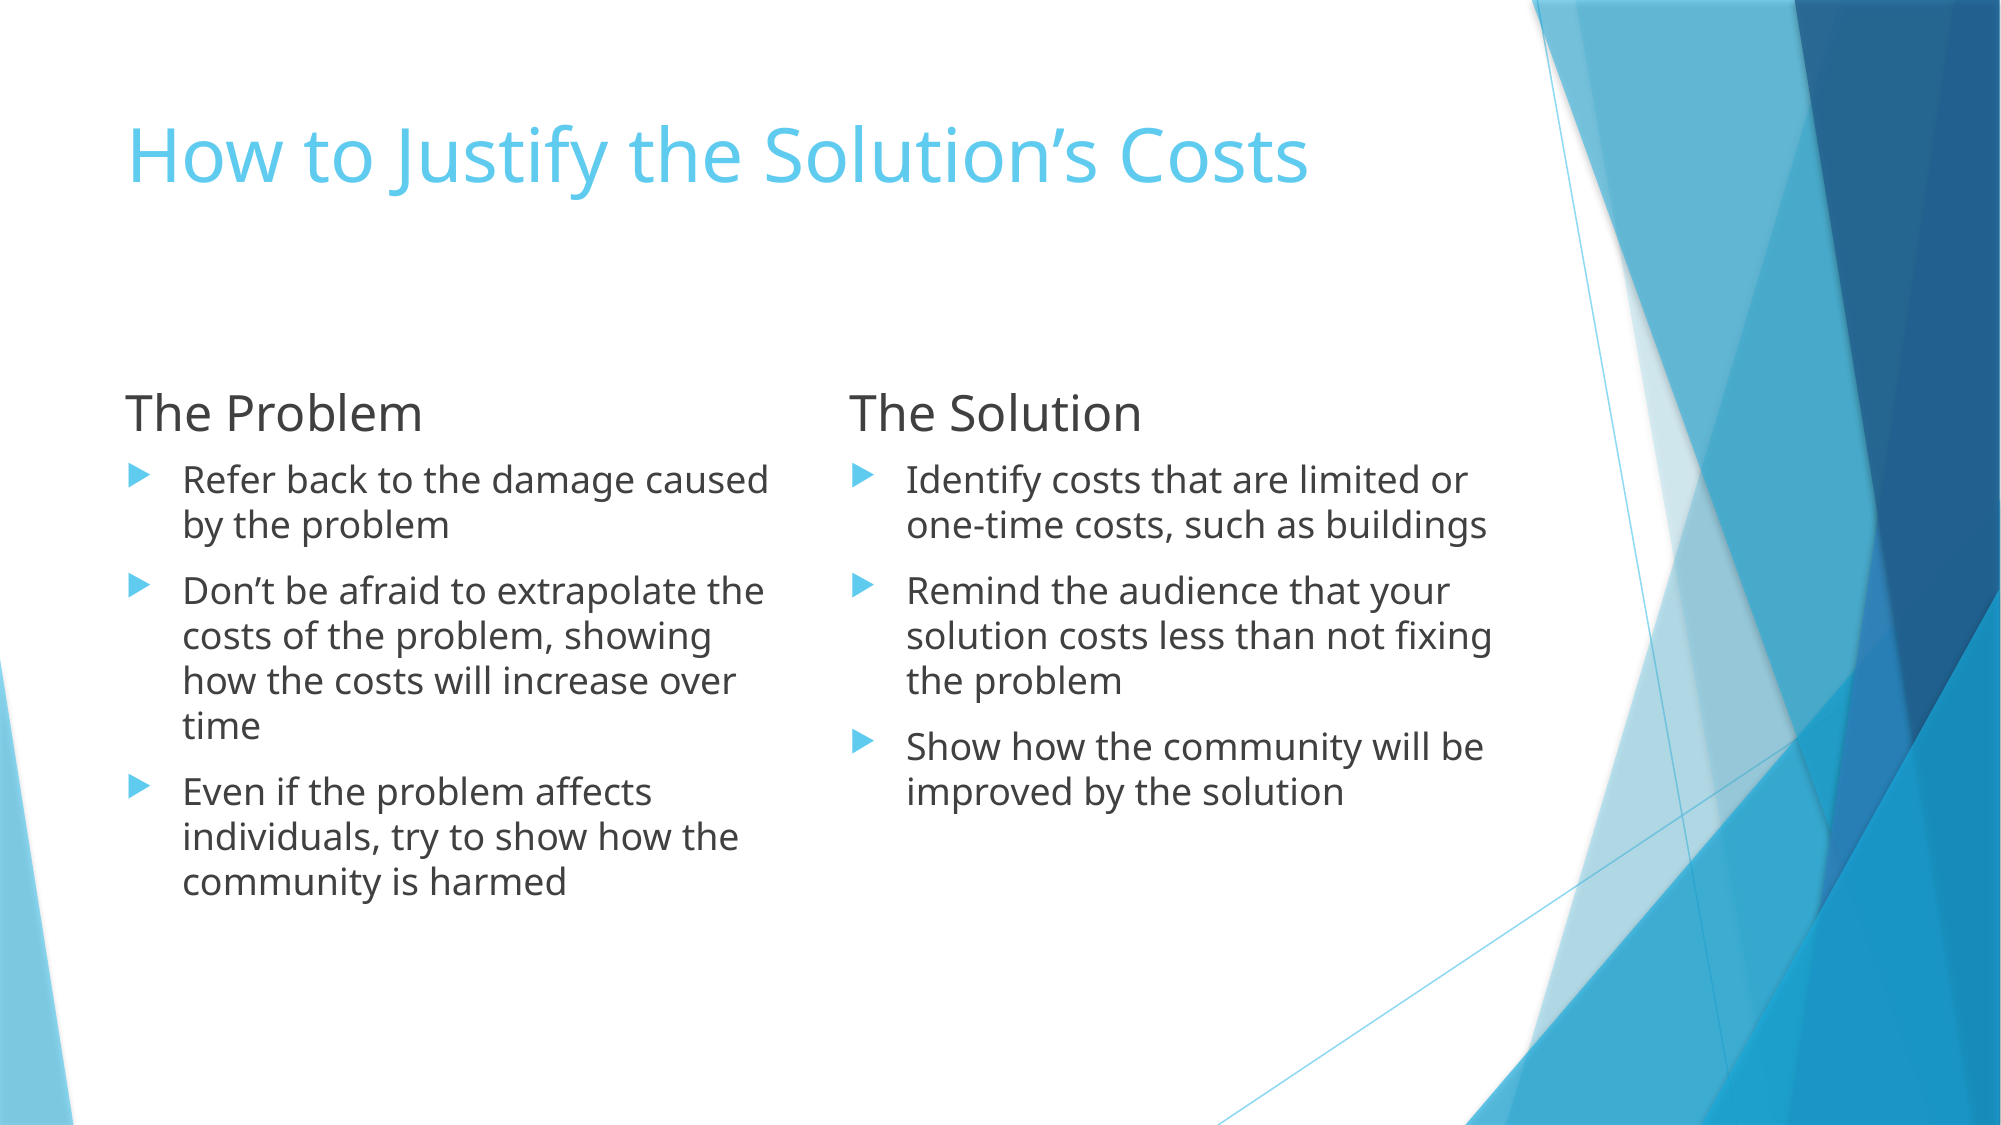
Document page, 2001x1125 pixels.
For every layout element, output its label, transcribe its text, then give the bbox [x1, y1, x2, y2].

title How to Justify the Solution’s Costs [111, 99, 1522, 317]
list Refer back to the damage caused by the problem Don’t be afraid to extrapolate the costs of the problem, showing how the costs will increase over time Even if the problem affects individuals, try to show how the community is harmed [110, 448, 798, 991]
list Identify costs that are limited or one-time costs, such as buildings Remind the audience that your solution costs less than not fixing the problem Show how the community will be improved by the solution [834, 448, 1522, 991]
list The Solution [834, 354, 1522, 448]
list The Problem [110, 354, 798, 448]
